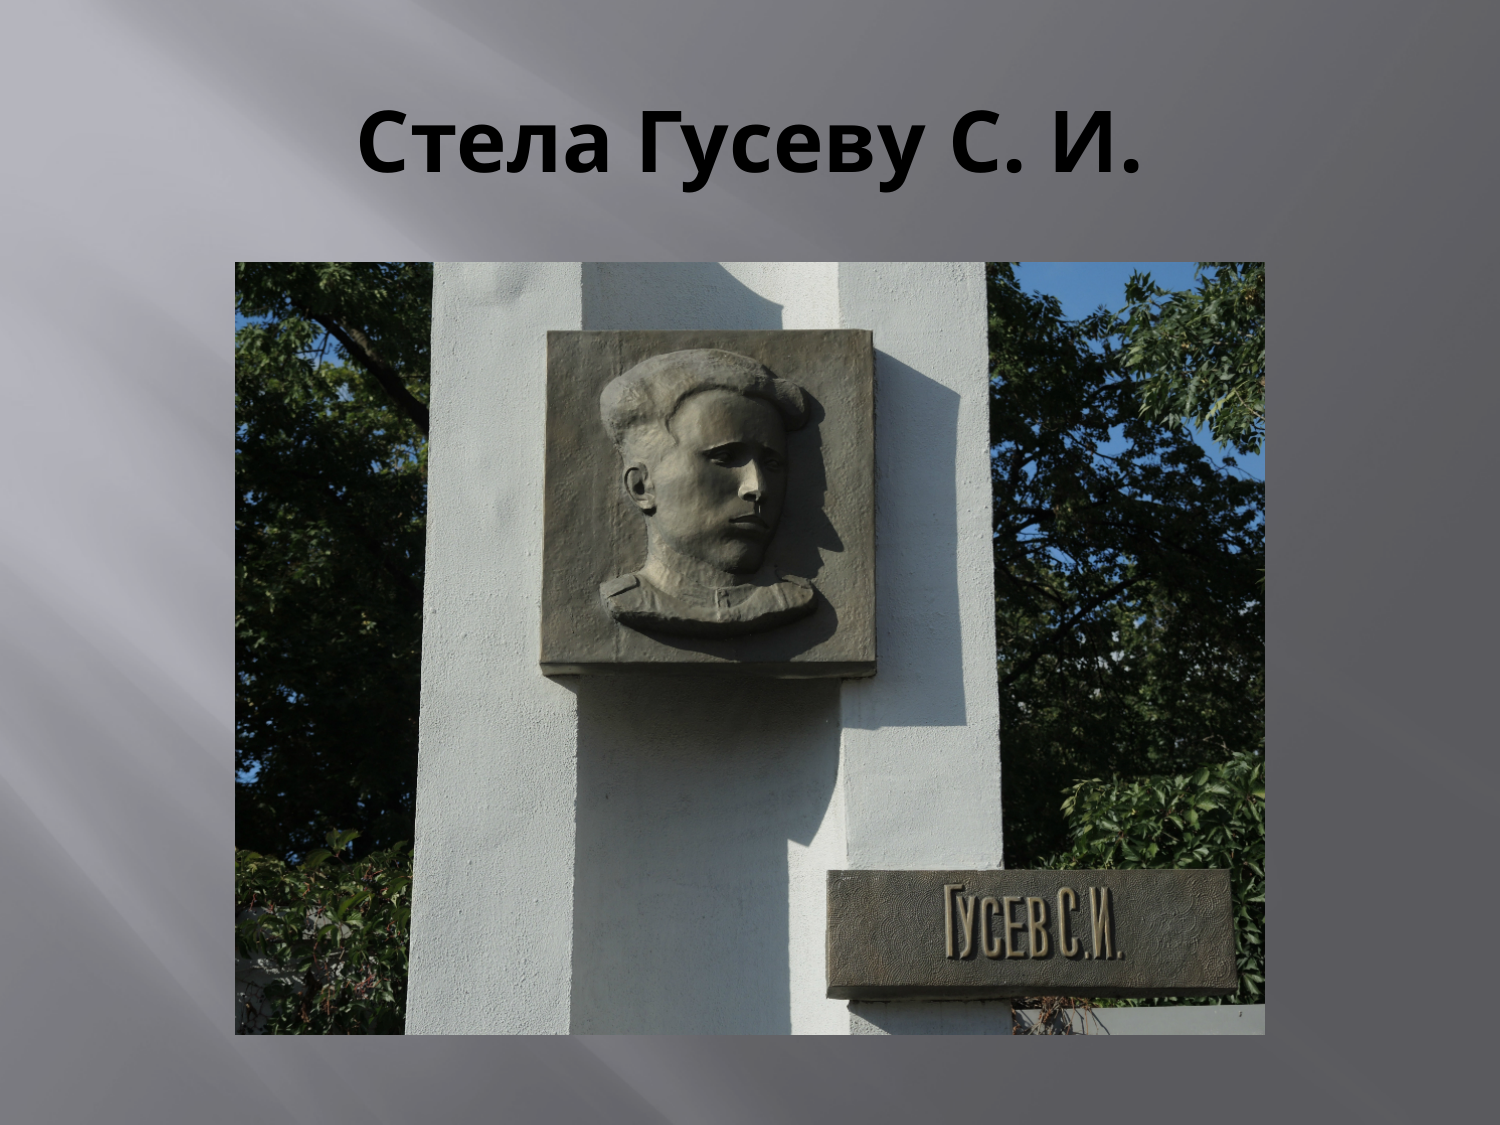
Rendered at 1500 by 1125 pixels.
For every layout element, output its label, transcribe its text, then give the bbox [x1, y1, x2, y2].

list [234, 262, 1266, 1036]
title Стела Гусеву С. И. [75, 45, 1425, 233]
